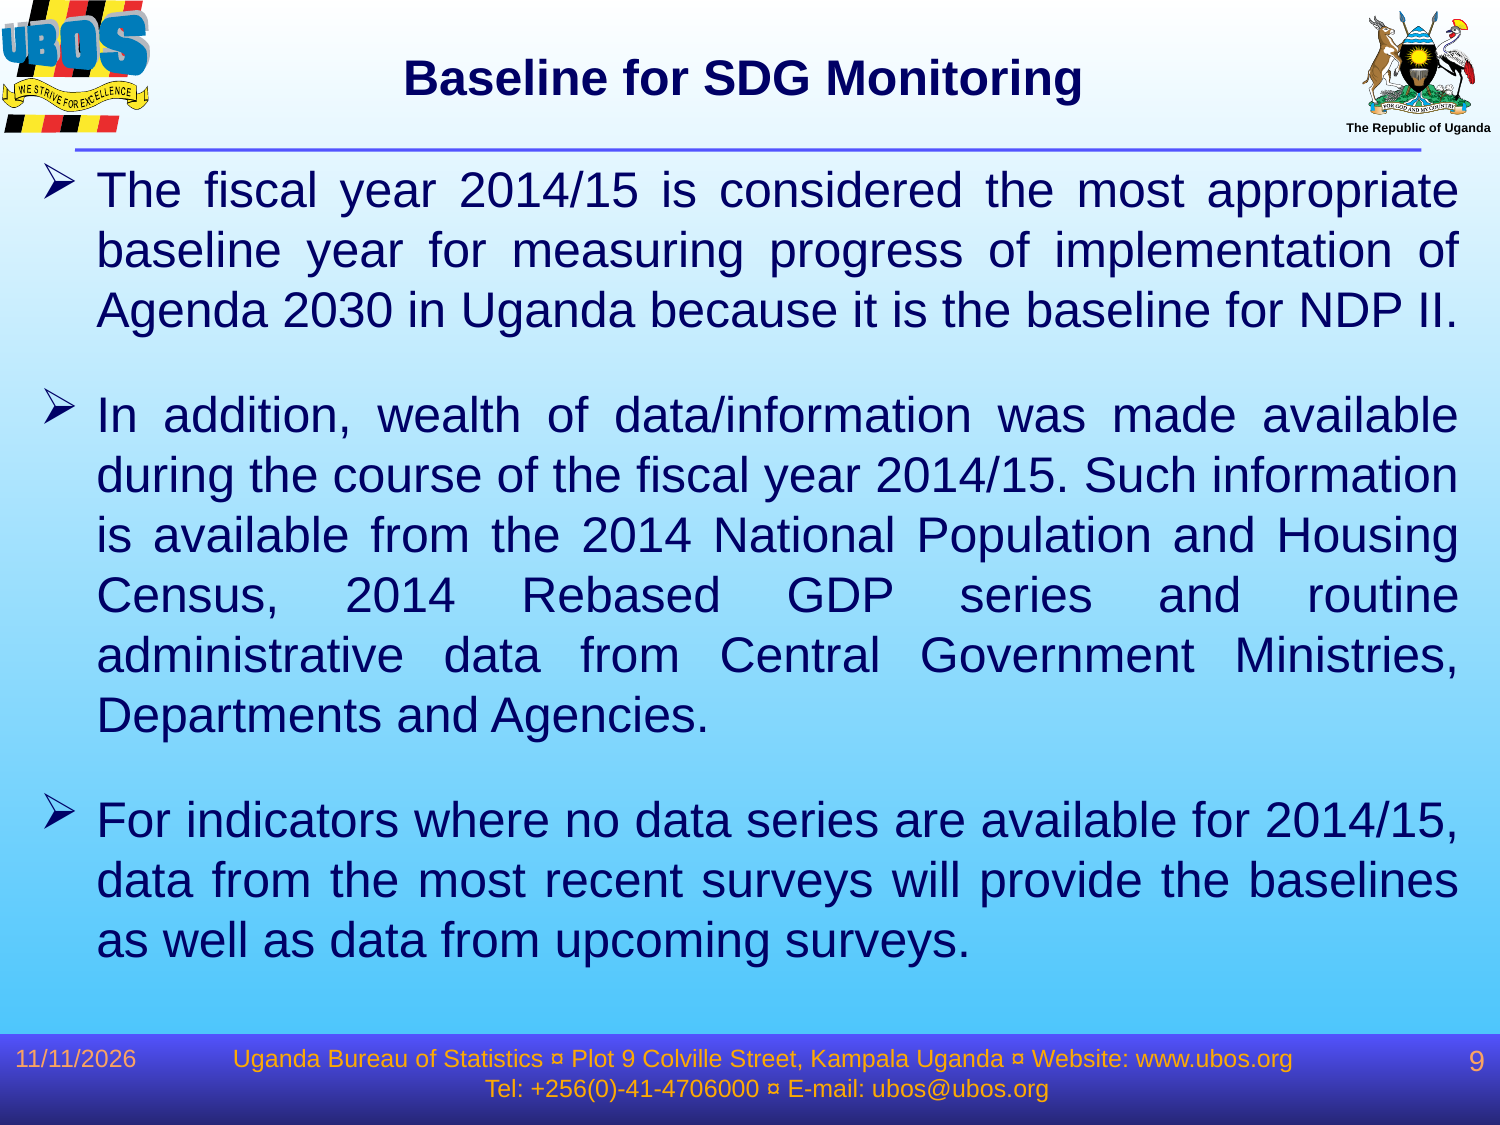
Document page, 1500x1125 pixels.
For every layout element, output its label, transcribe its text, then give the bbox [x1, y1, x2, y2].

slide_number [0, 1034, 182, 1125]
title Baseline for SDG Monitoring [124, 12, 1363, 138]
slide_number 9 [1352, 1034, 1500, 1125]
footer Uganda Bureau of Statistics ¤ Plot 9 Colville Street, Kampala Uganda ¤ Website: www.ubos.org Tel: +256(0)-41-4706000 ¤ E-mail: ubos@ubos.org [182, 1034, 1352, 1125]
list The fiscal year 2014/15 is considered the most appropriate baseline year for measuring progress of implementation of Agenda 2030 in Uganda because it is the baseline for NDP II. In addition, wealth of data/information was made available during the course of the fiscal year 2014/15. Such information is available from the 2014 National Population and Housing Census, 2014 Rebased GDP series and routine administrative data from Central Government Ministries, Departments and Agencies. For indicators where no data series are available for 2014/15, data from the most recent surveys will provide the baselines as well as data from upcoming surveys. [24, 149, 1476, 1026]
